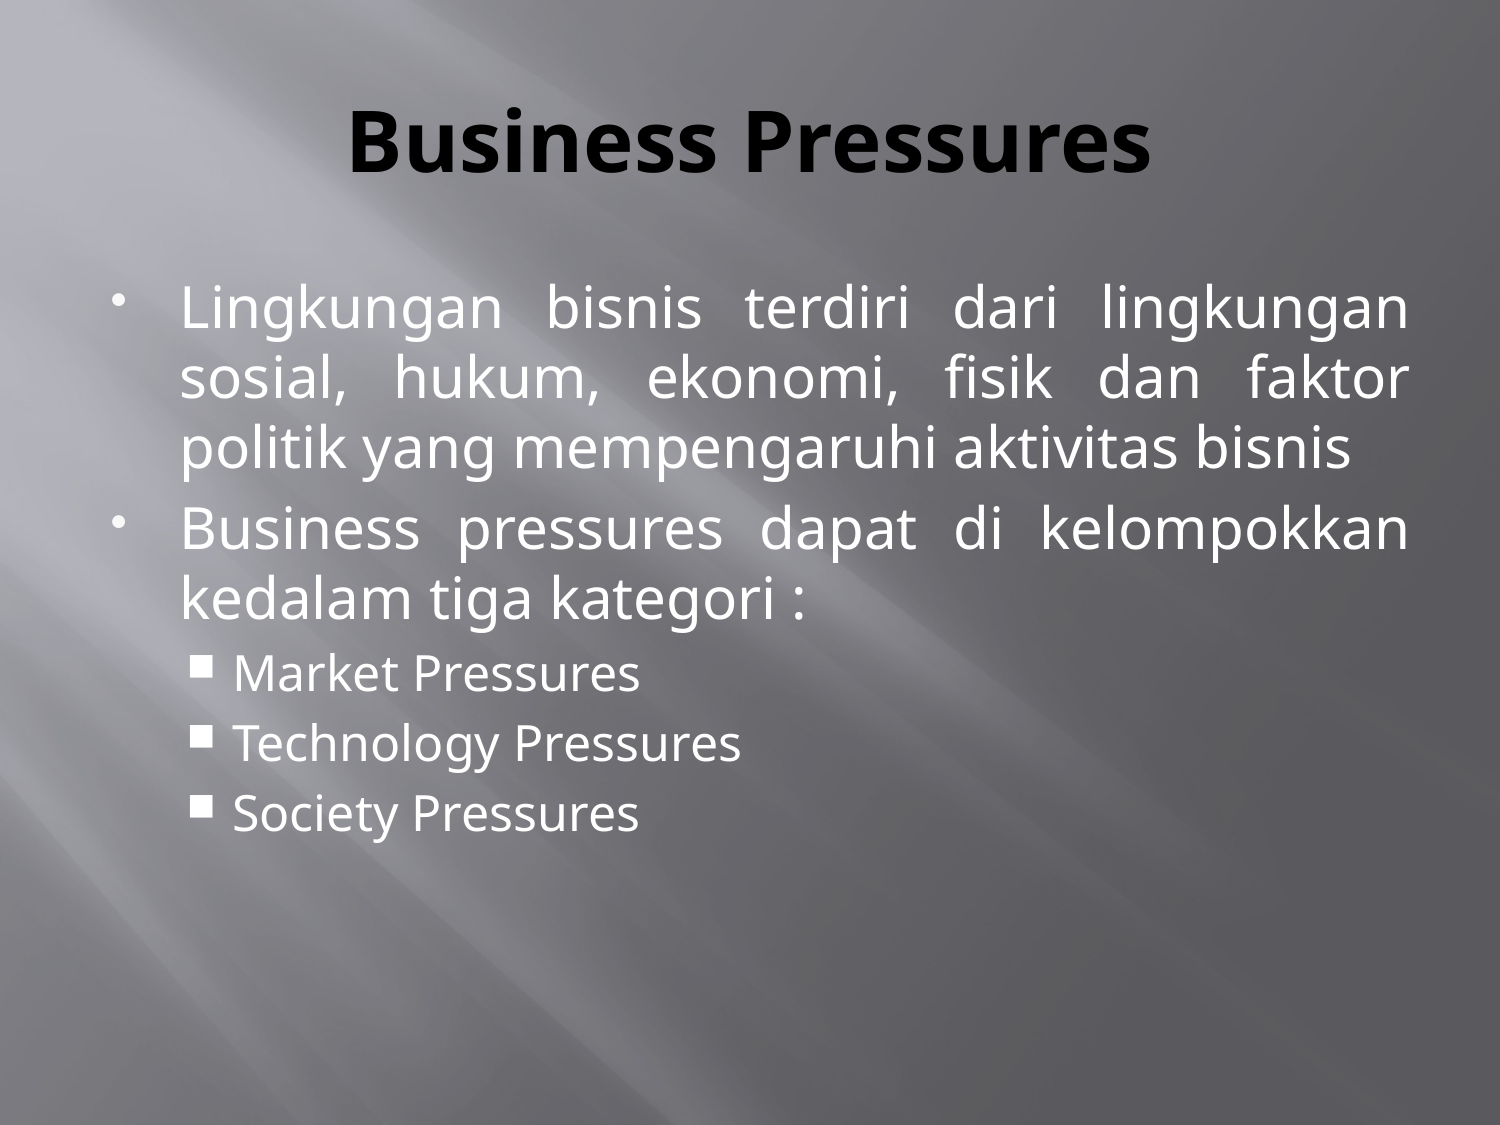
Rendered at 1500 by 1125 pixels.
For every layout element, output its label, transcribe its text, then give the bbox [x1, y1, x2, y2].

title Business Pressures [75, 45, 1425, 233]
list Lingkungan bisnis terdiri dari lingkungan sosial, hukum, ekonomi, fisik dan faktor politik yang mempengaruhi aktivitas bisnis Business pressures dapat di kelompokkan kedalam tiga kategori : Market Pressures Technology Pressures Society Pressures [75, 262, 1425, 1035]
